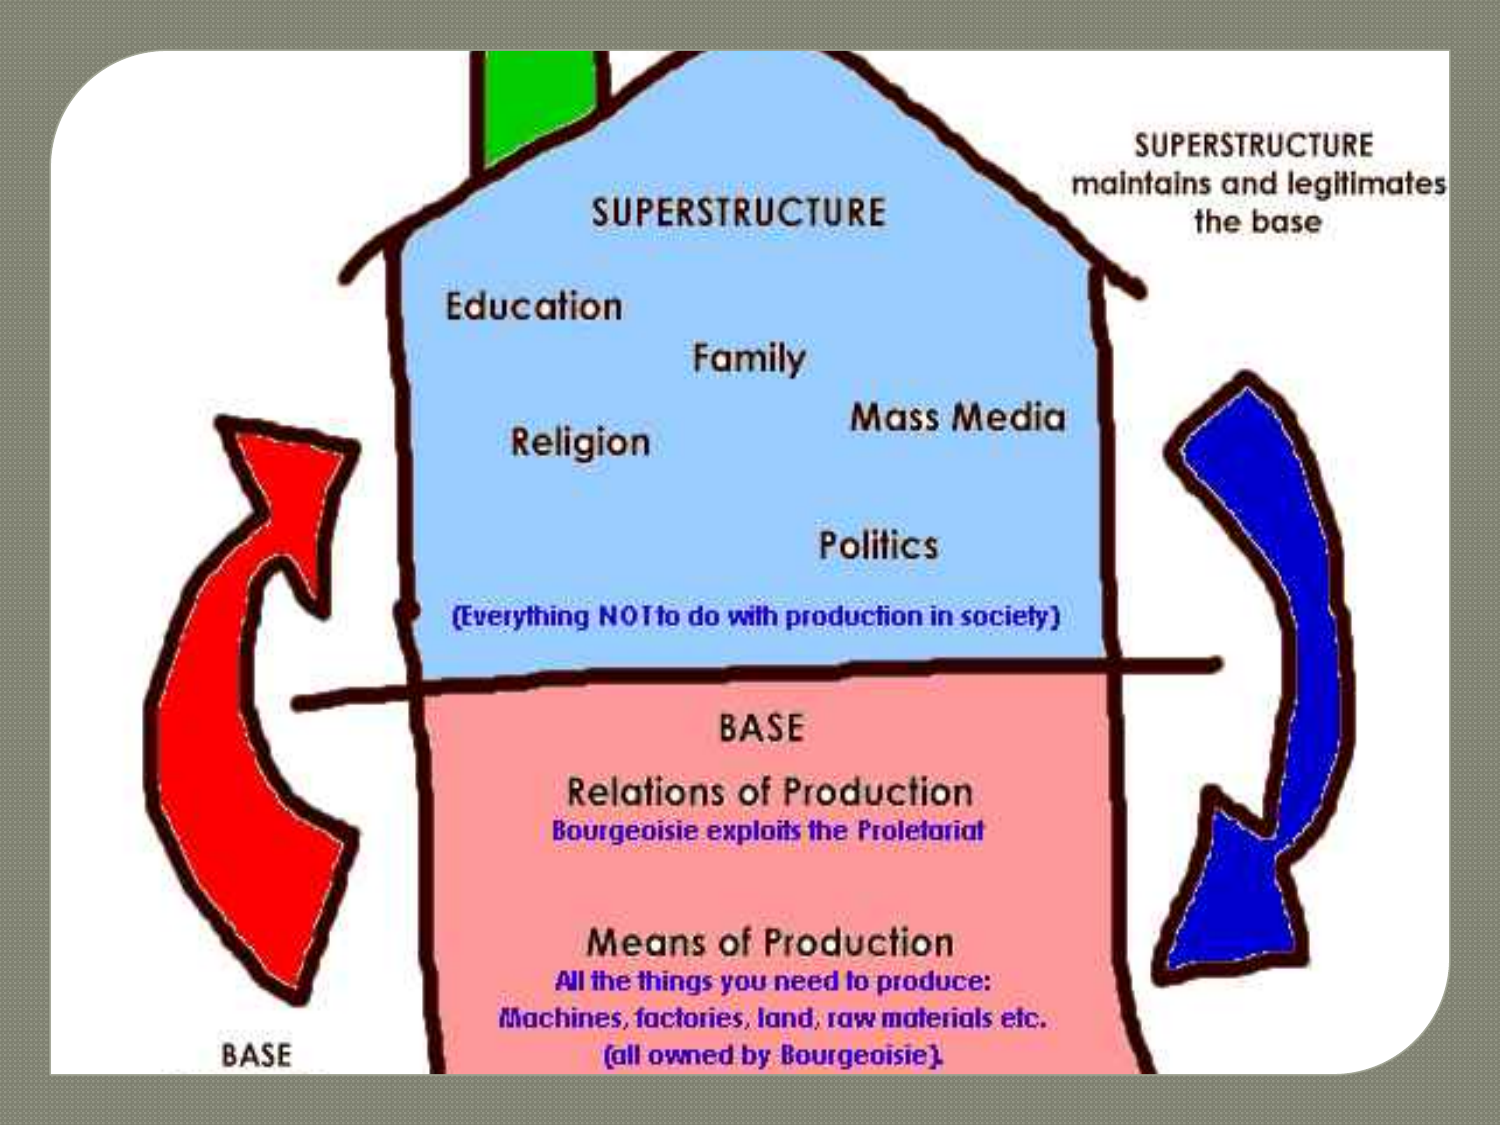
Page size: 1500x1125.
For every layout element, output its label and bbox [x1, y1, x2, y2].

picture [49, 49, 1451, 1076]
